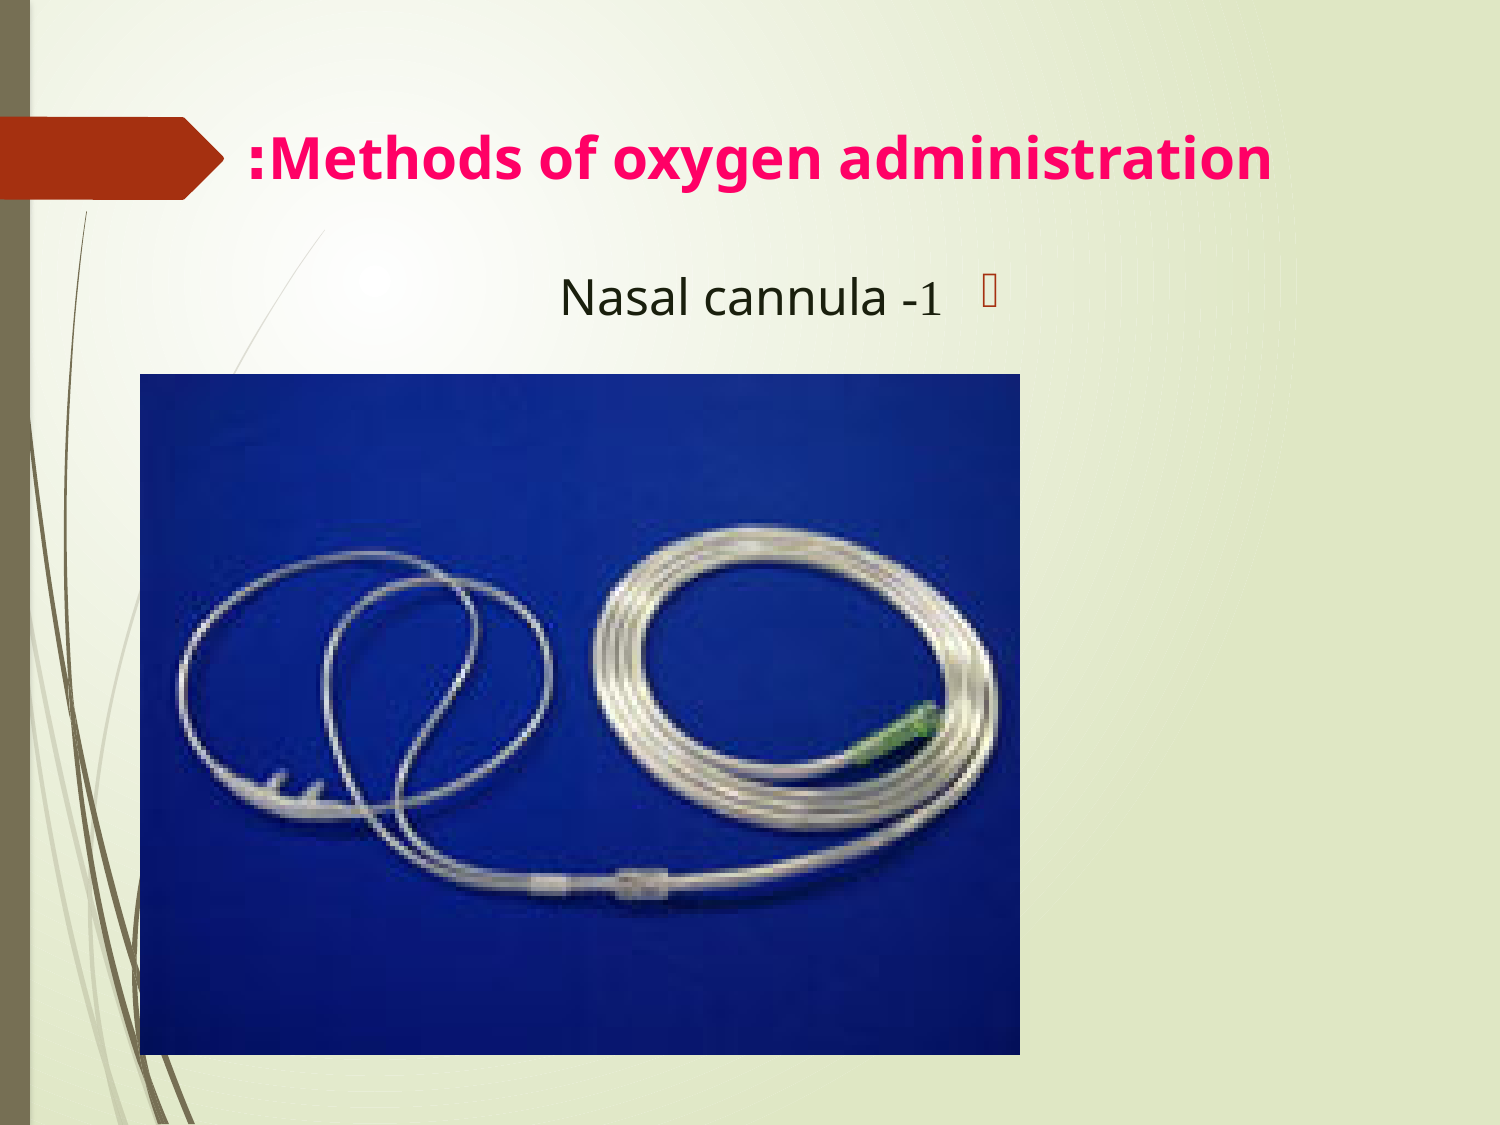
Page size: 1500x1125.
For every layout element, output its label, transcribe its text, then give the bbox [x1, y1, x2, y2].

picture [140, 374, 1020, 1055]
list 1- Nasal cannula [128, 257, 1430, 1055]
title Methods of oxygen administration: [230, 113, 1456, 302]
